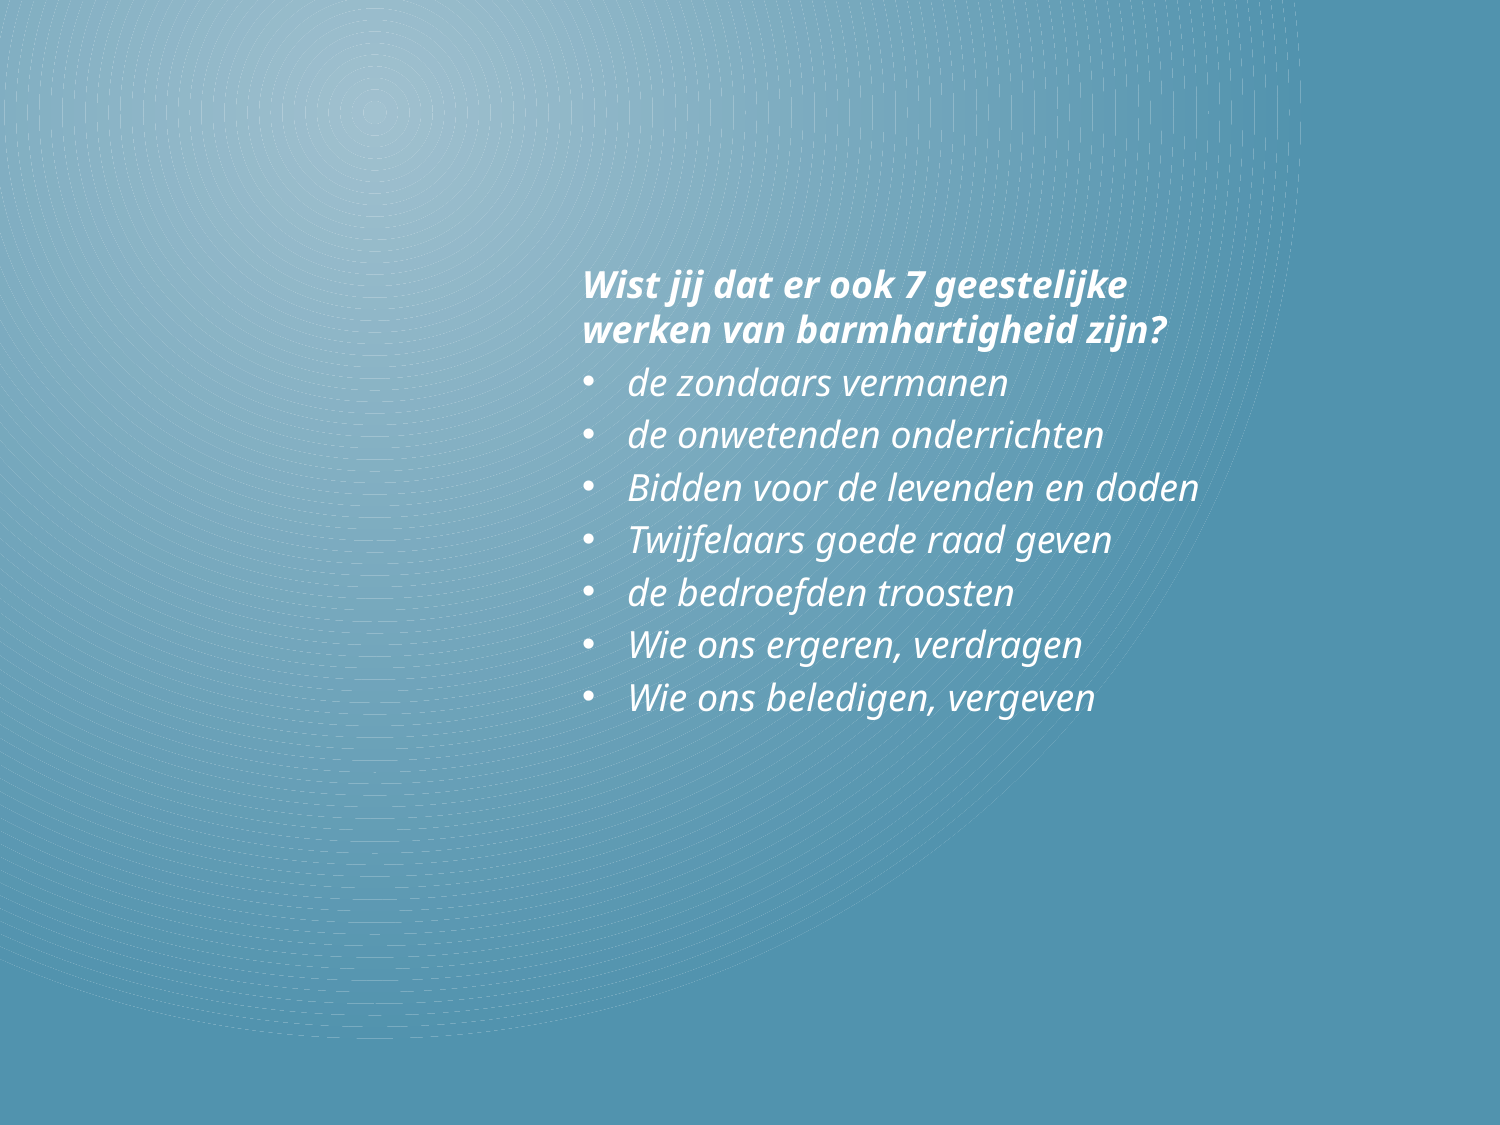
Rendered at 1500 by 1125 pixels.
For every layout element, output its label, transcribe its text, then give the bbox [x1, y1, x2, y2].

list Wist jij dat er ook 7 geestelijke werken van barmhartigheid zijn? de zondaars vermanen de onwetenden onderrichten Bidden voor de levenden en doden Twijfelaars goede raad geven de bedroefden troosten Wie ons ergeren, verdragen Wie ons beledigen, vergeven [566, 253, 1260, 891]
